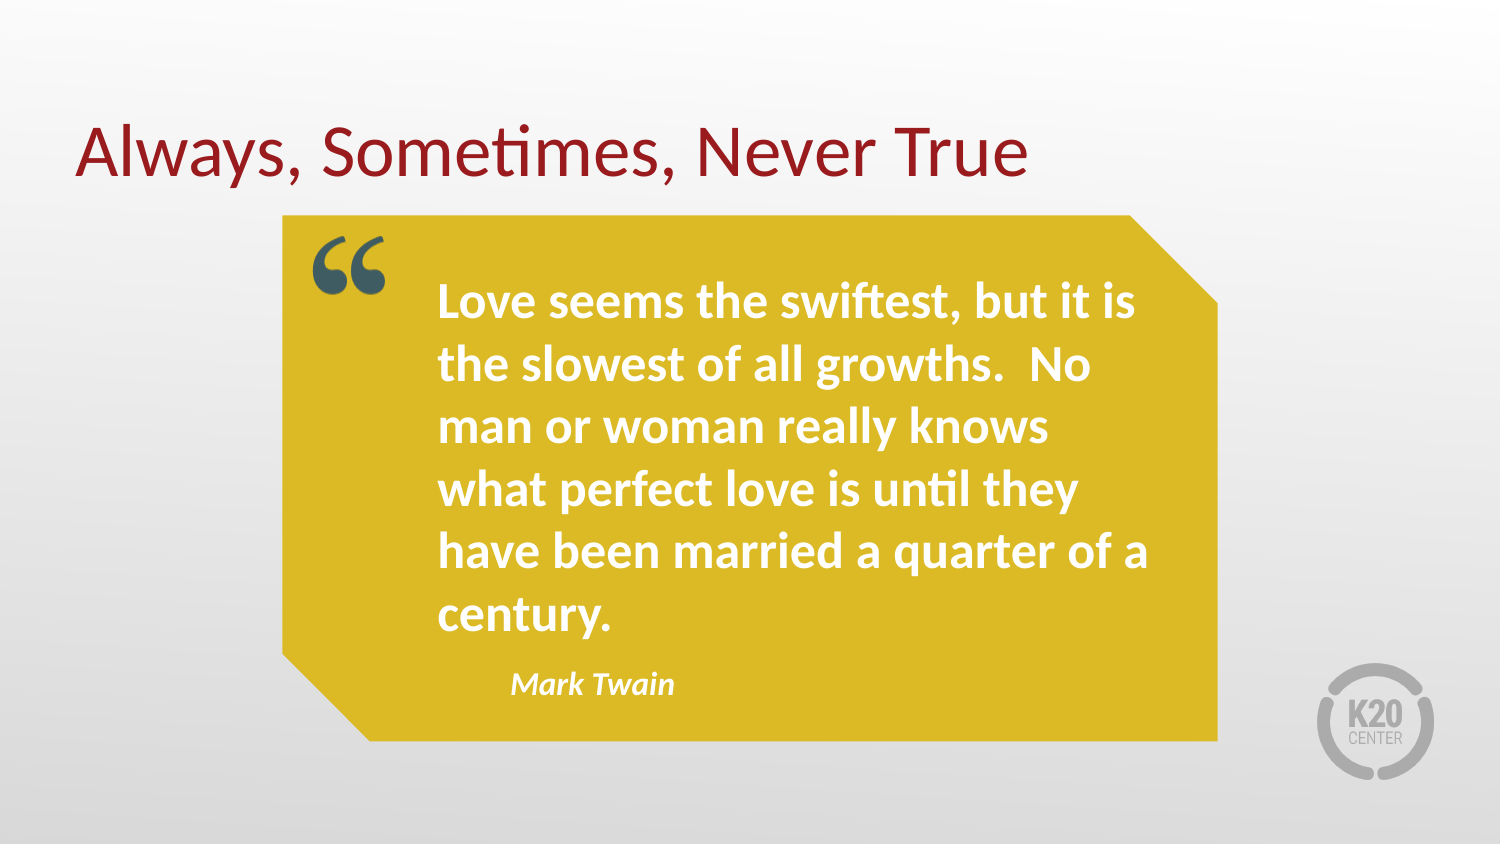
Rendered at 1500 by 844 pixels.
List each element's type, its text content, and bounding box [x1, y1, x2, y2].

list Mark Twain [495, 646, 1005, 733]
picture [1300, 646, 1451, 797]
title Always, Sometimes, Never True [75, 50, 1425, 191]
picture [299, 221, 405, 310]
list Love seems the swiftest, but it is the slowest of all growths. No man or woman really knows what perfect love is until they have been married a quarter of a century. [422, 251, 1167, 642]
